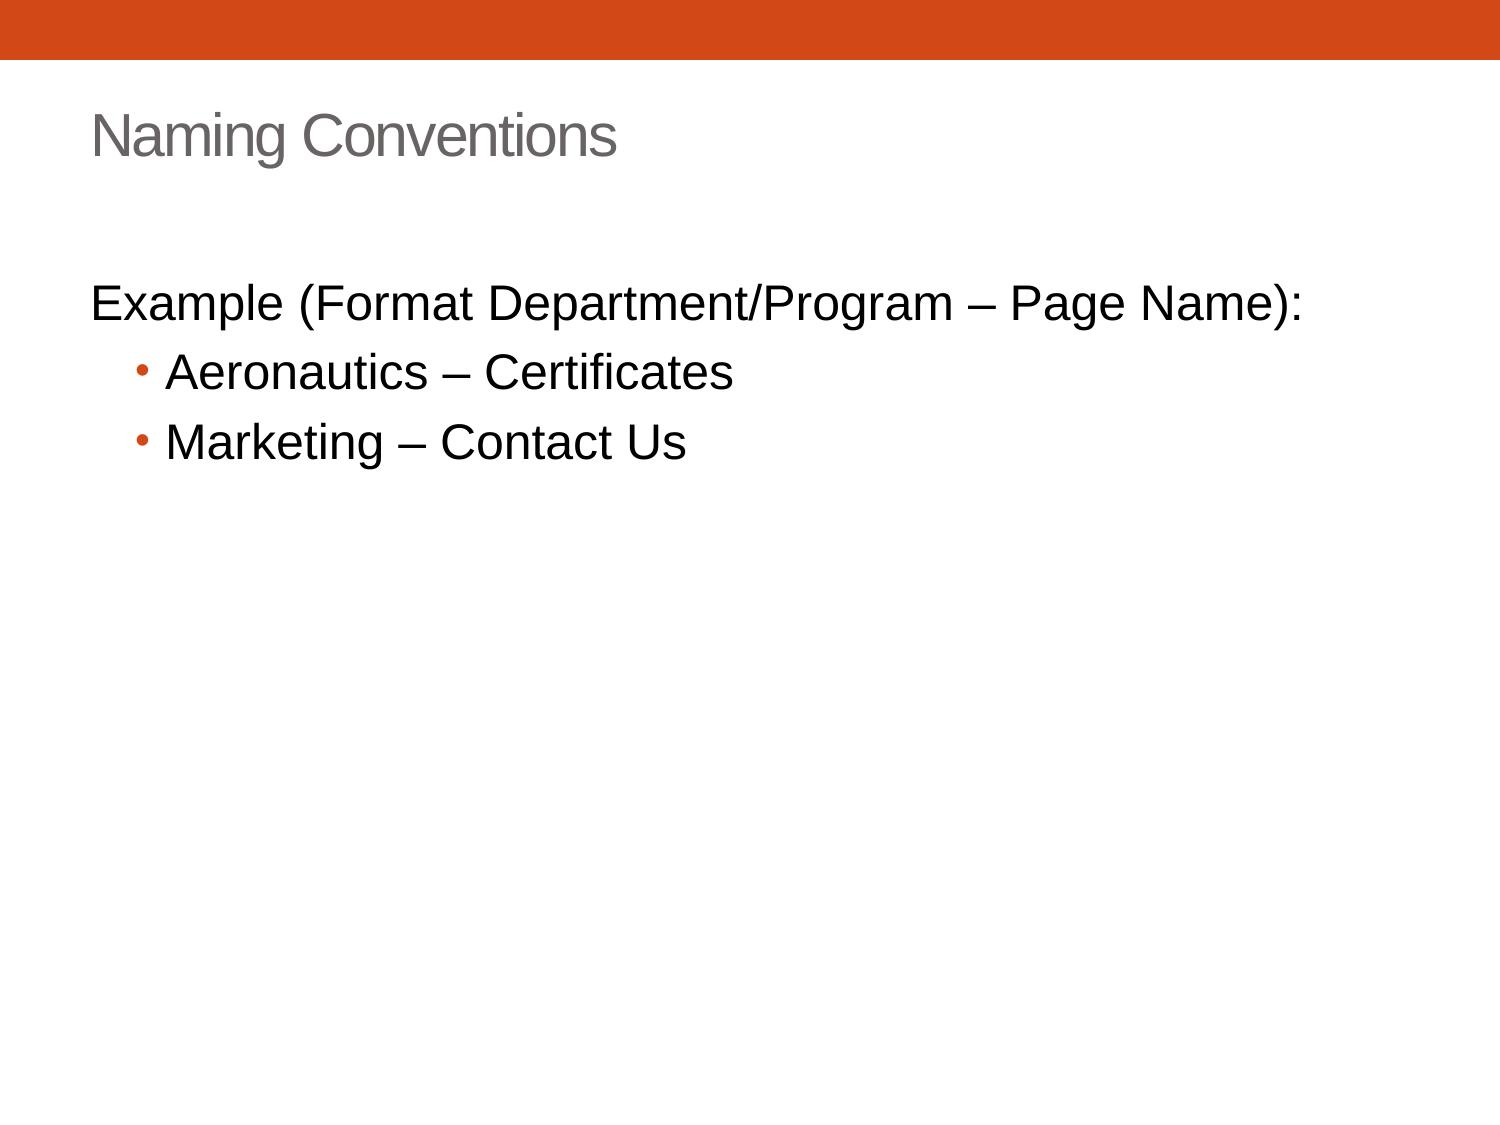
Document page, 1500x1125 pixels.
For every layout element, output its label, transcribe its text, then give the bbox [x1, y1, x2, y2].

title Naming Conventions [75, 87, 1425, 250]
list Example (Format Department/Program – Page Name): Aeronautics – Certificates Marketing – Contact Us [75, 262, 1425, 1063]
